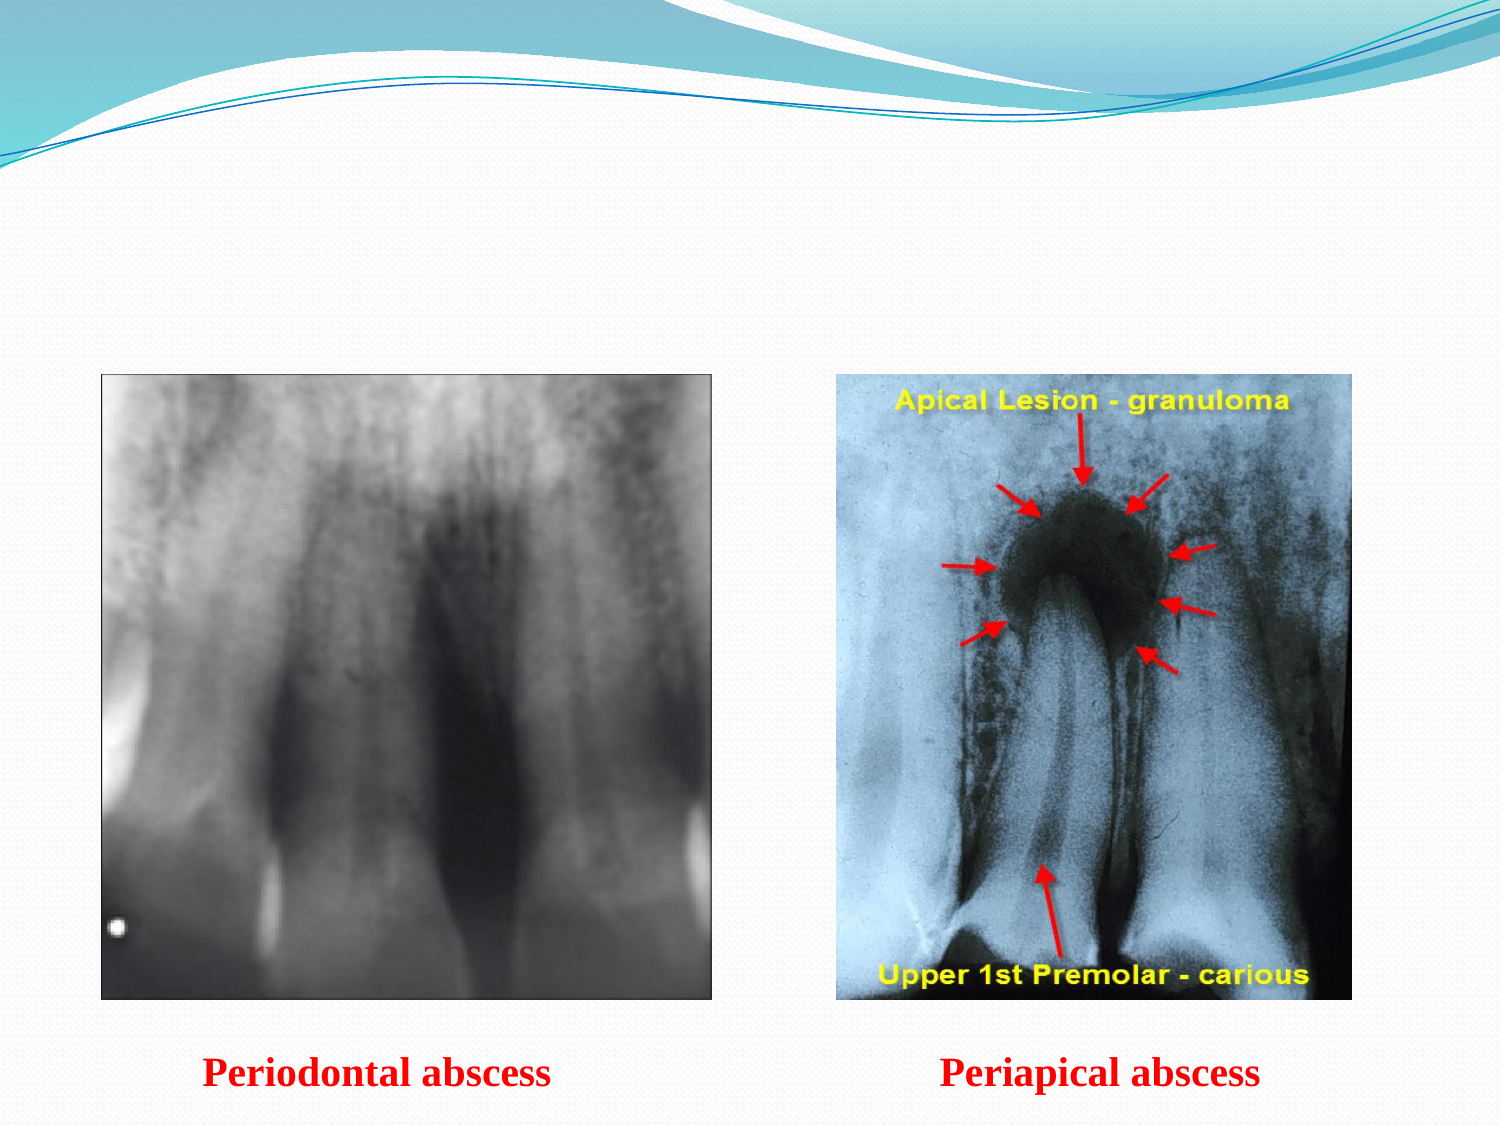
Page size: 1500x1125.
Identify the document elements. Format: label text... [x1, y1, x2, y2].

text_box Periapical abscess [924, 1037, 1313, 1103]
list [835, 374, 1352, 1001]
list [100, 374, 712, 1001]
text_box Periodontal abscess [187, 1037, 575, 1103]
